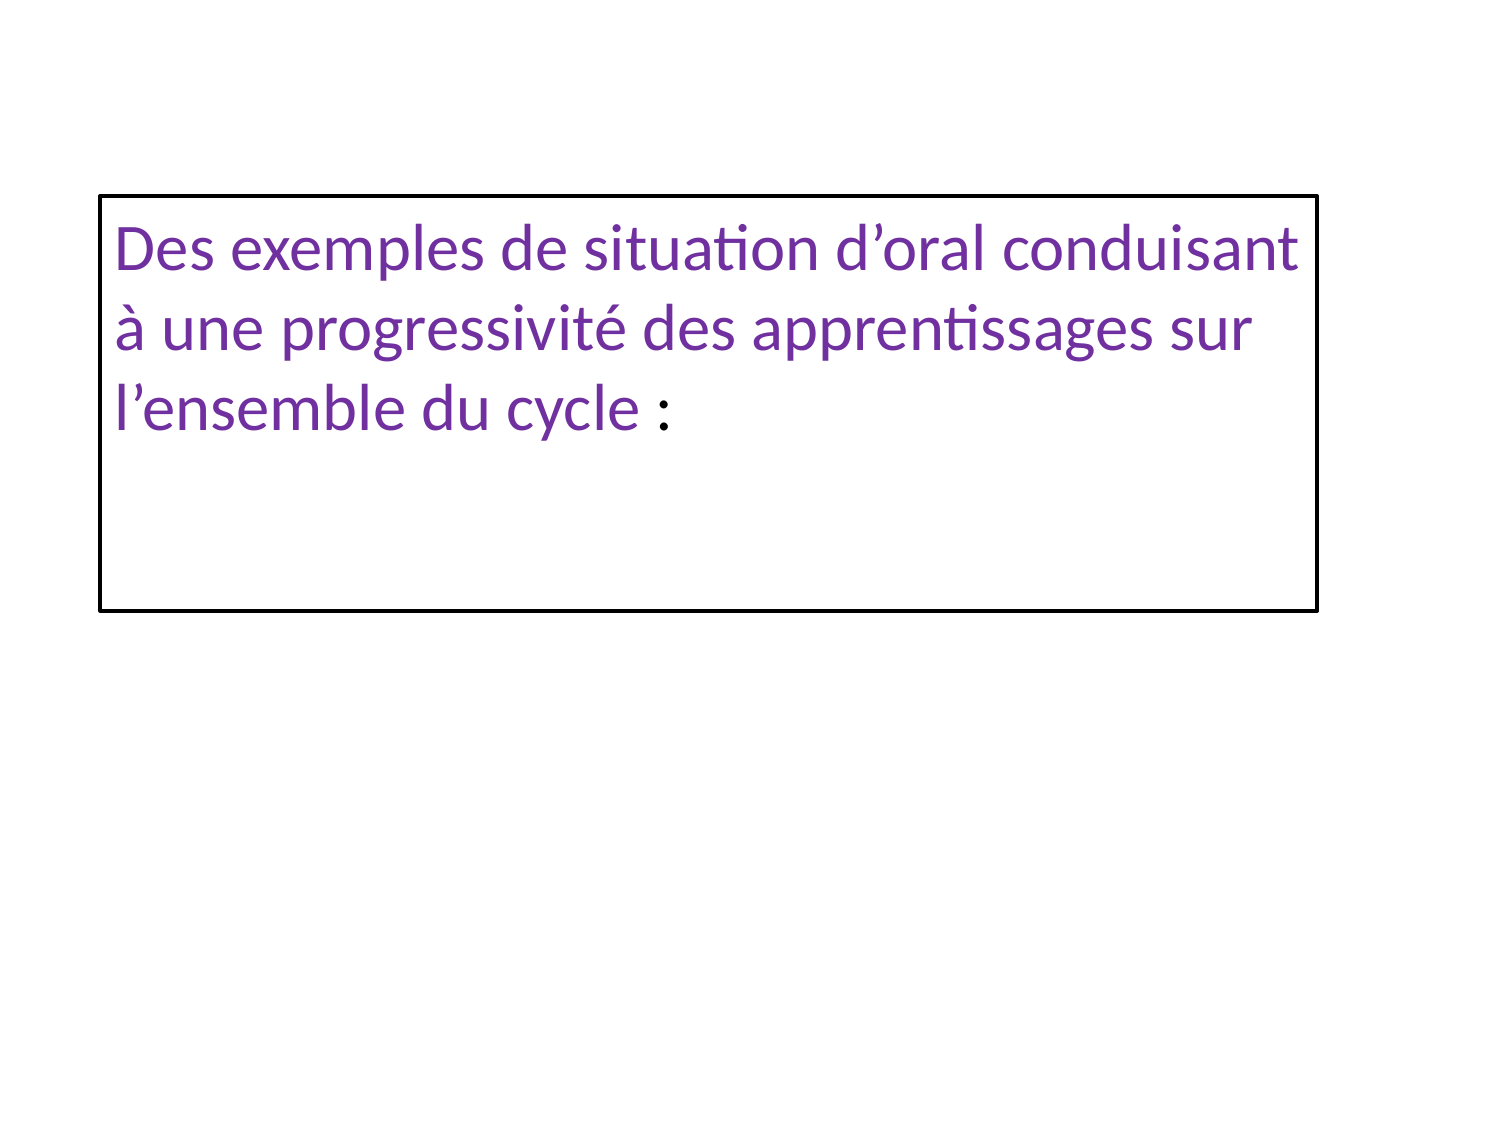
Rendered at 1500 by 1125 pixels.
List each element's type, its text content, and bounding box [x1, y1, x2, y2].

text_box Des exemples de situation d’oral conduisant à une progressivité des apprentissages sur l’ensemble du cycle : [98, 194, 1319, 613]
